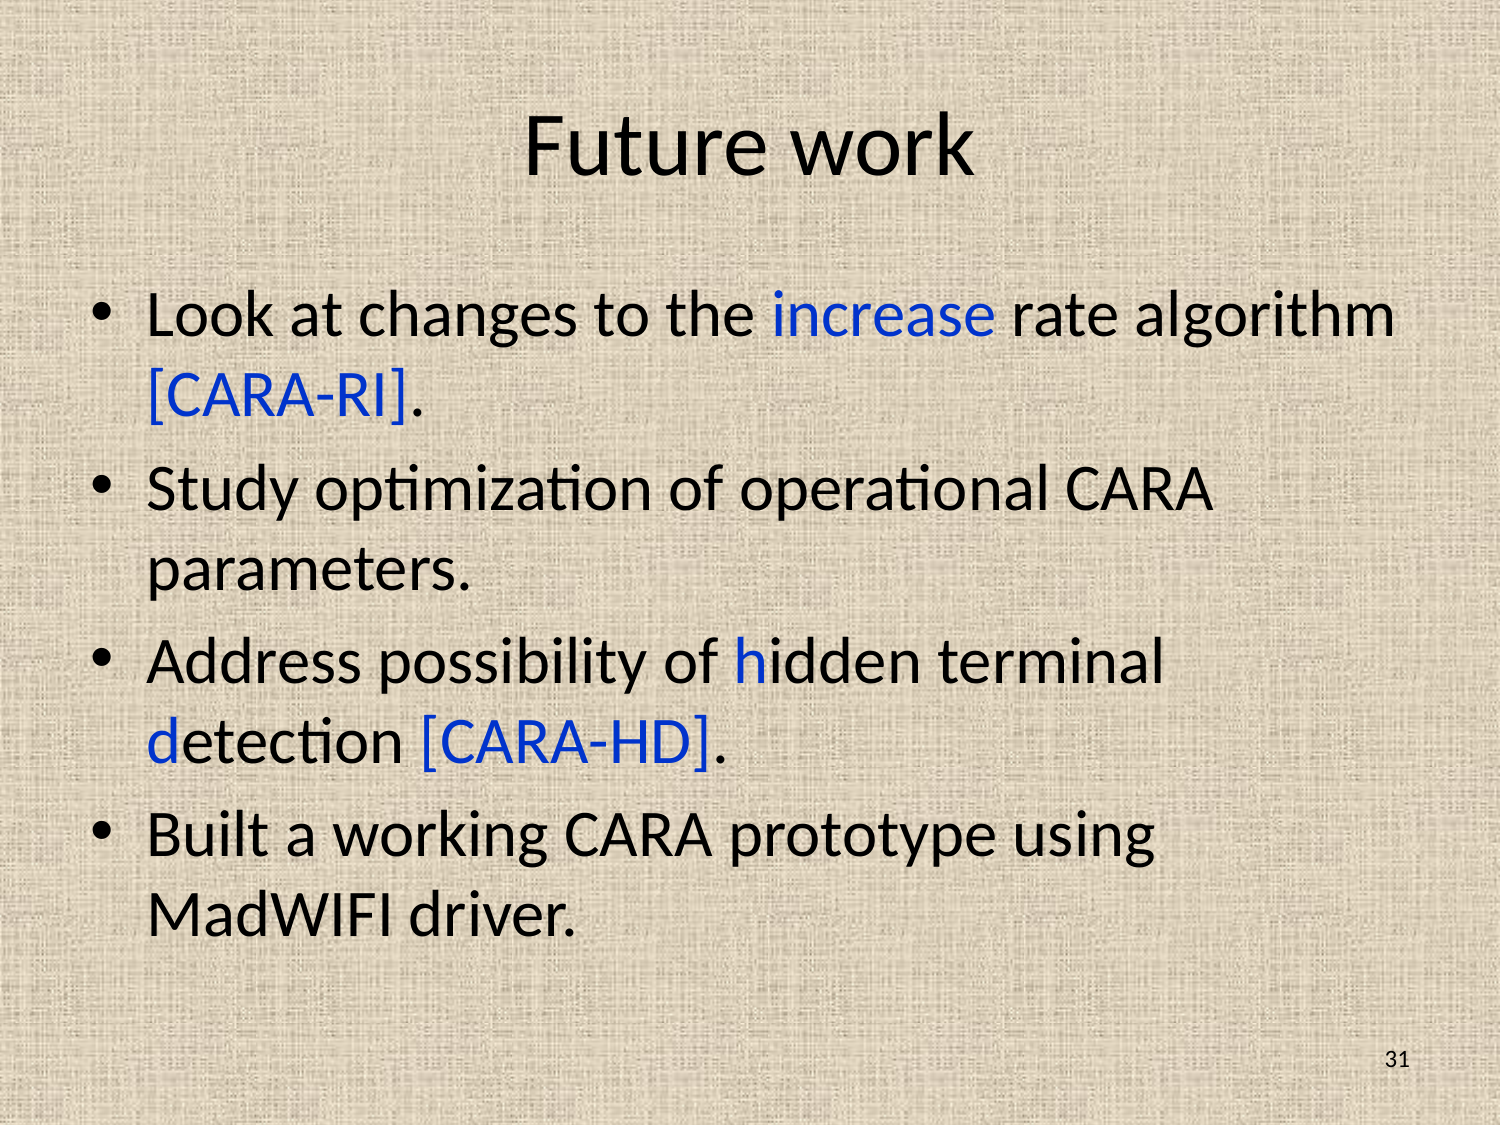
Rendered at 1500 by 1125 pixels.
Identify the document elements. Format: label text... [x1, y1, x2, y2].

slide_number 31 [1074, 1042, 1425, 1103]
list Look at changes to the increase rate algorithm [CARA-RI]. Study optimization of operational CARA parameters. Address possibility of hidden terminal detection [CARA-HD]. Built a working CARA prototype using MadWIFI driver. [75, 262, 1425, 1005]
title Future work [75, 45, 1425, 233]
picture [0, 0, 1500, 1125]
